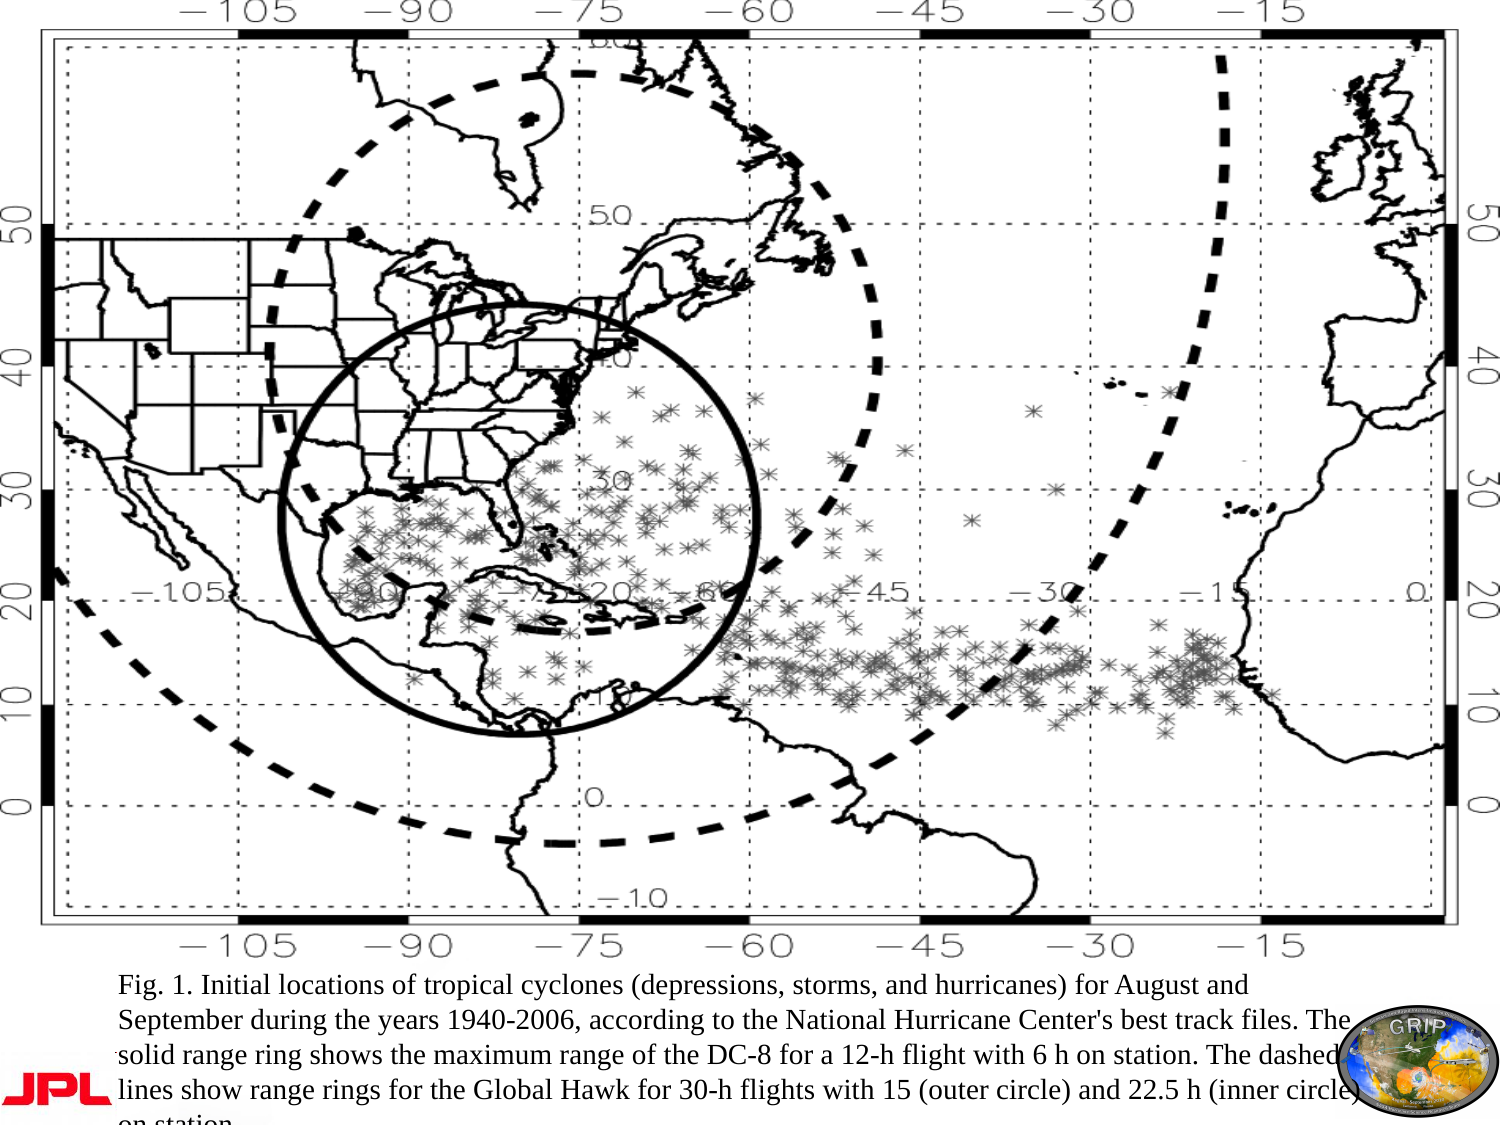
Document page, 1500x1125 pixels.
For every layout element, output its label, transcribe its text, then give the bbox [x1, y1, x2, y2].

text_box Fig. 1. Initial locations of tropical cyclones (depressions, storms, and hurricanes) for August and September during the years 1940-2006, according to the National Hurricane Center's best track files. The solid range ring shows the maximum range of the DC-8 for a 12-h flight with 6 h on station. The dashed lines show range rings for the Global Hawk for 30-h flights with 15 (outer circle) and 22.5 h (inner circle) on station. [103, 968, 1388, 1125]
picture [0, 0, 1500, 1125]
